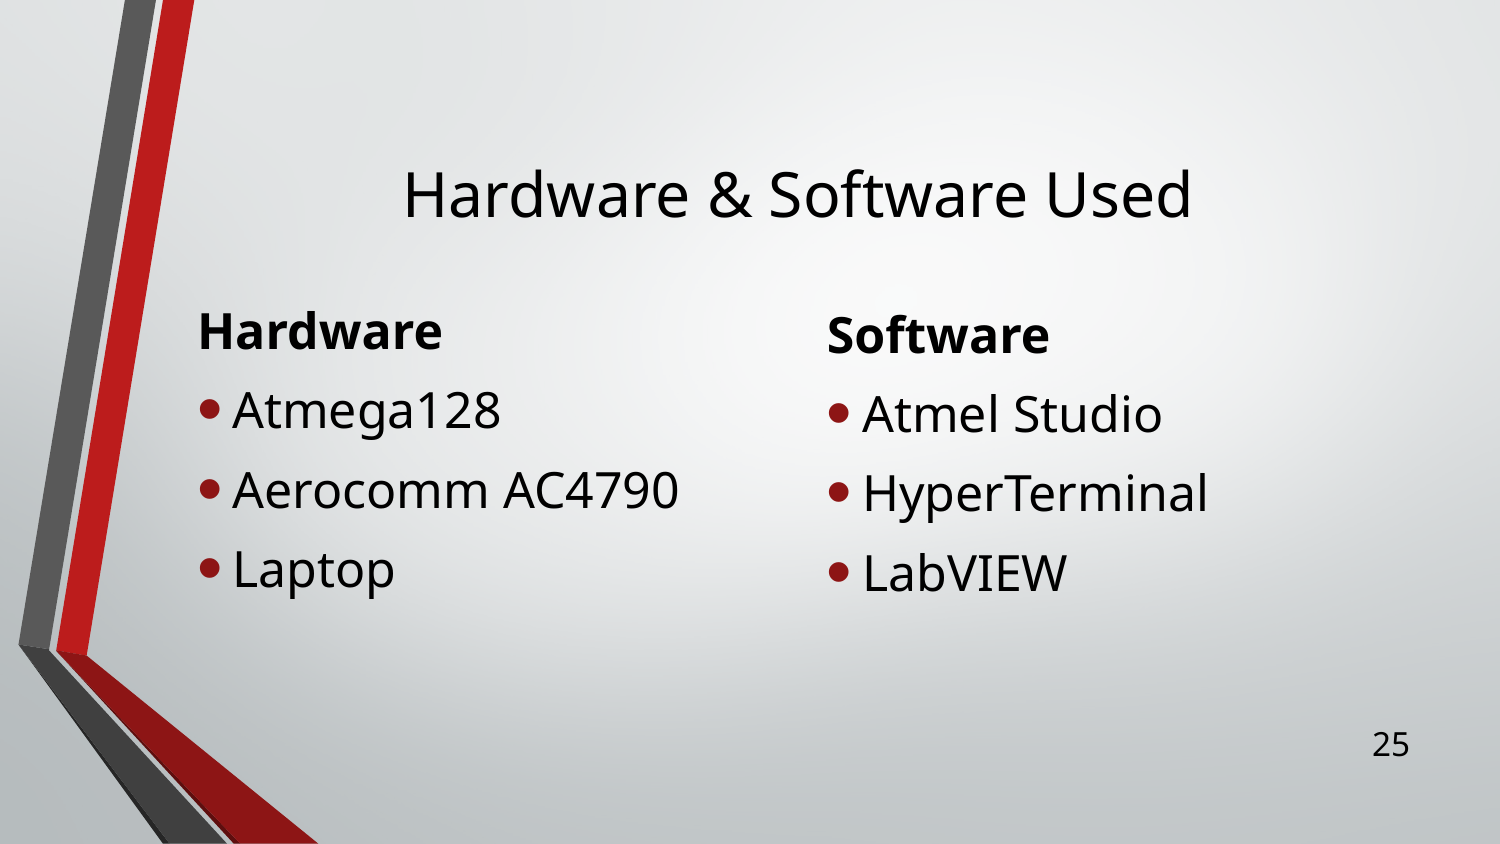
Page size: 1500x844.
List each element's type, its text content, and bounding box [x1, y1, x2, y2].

title Hardware & Software Used [182, 84, 1416, 300]
list Software Atmel Studio HyperTerminal LabVIEW [811, 260, 1415, 645]
slide_number 25 [1347, 723, 1425, 769]
list Hardware Atmega128 Aerocomm AC4790 Laptop [182, 256, 785, 641]
